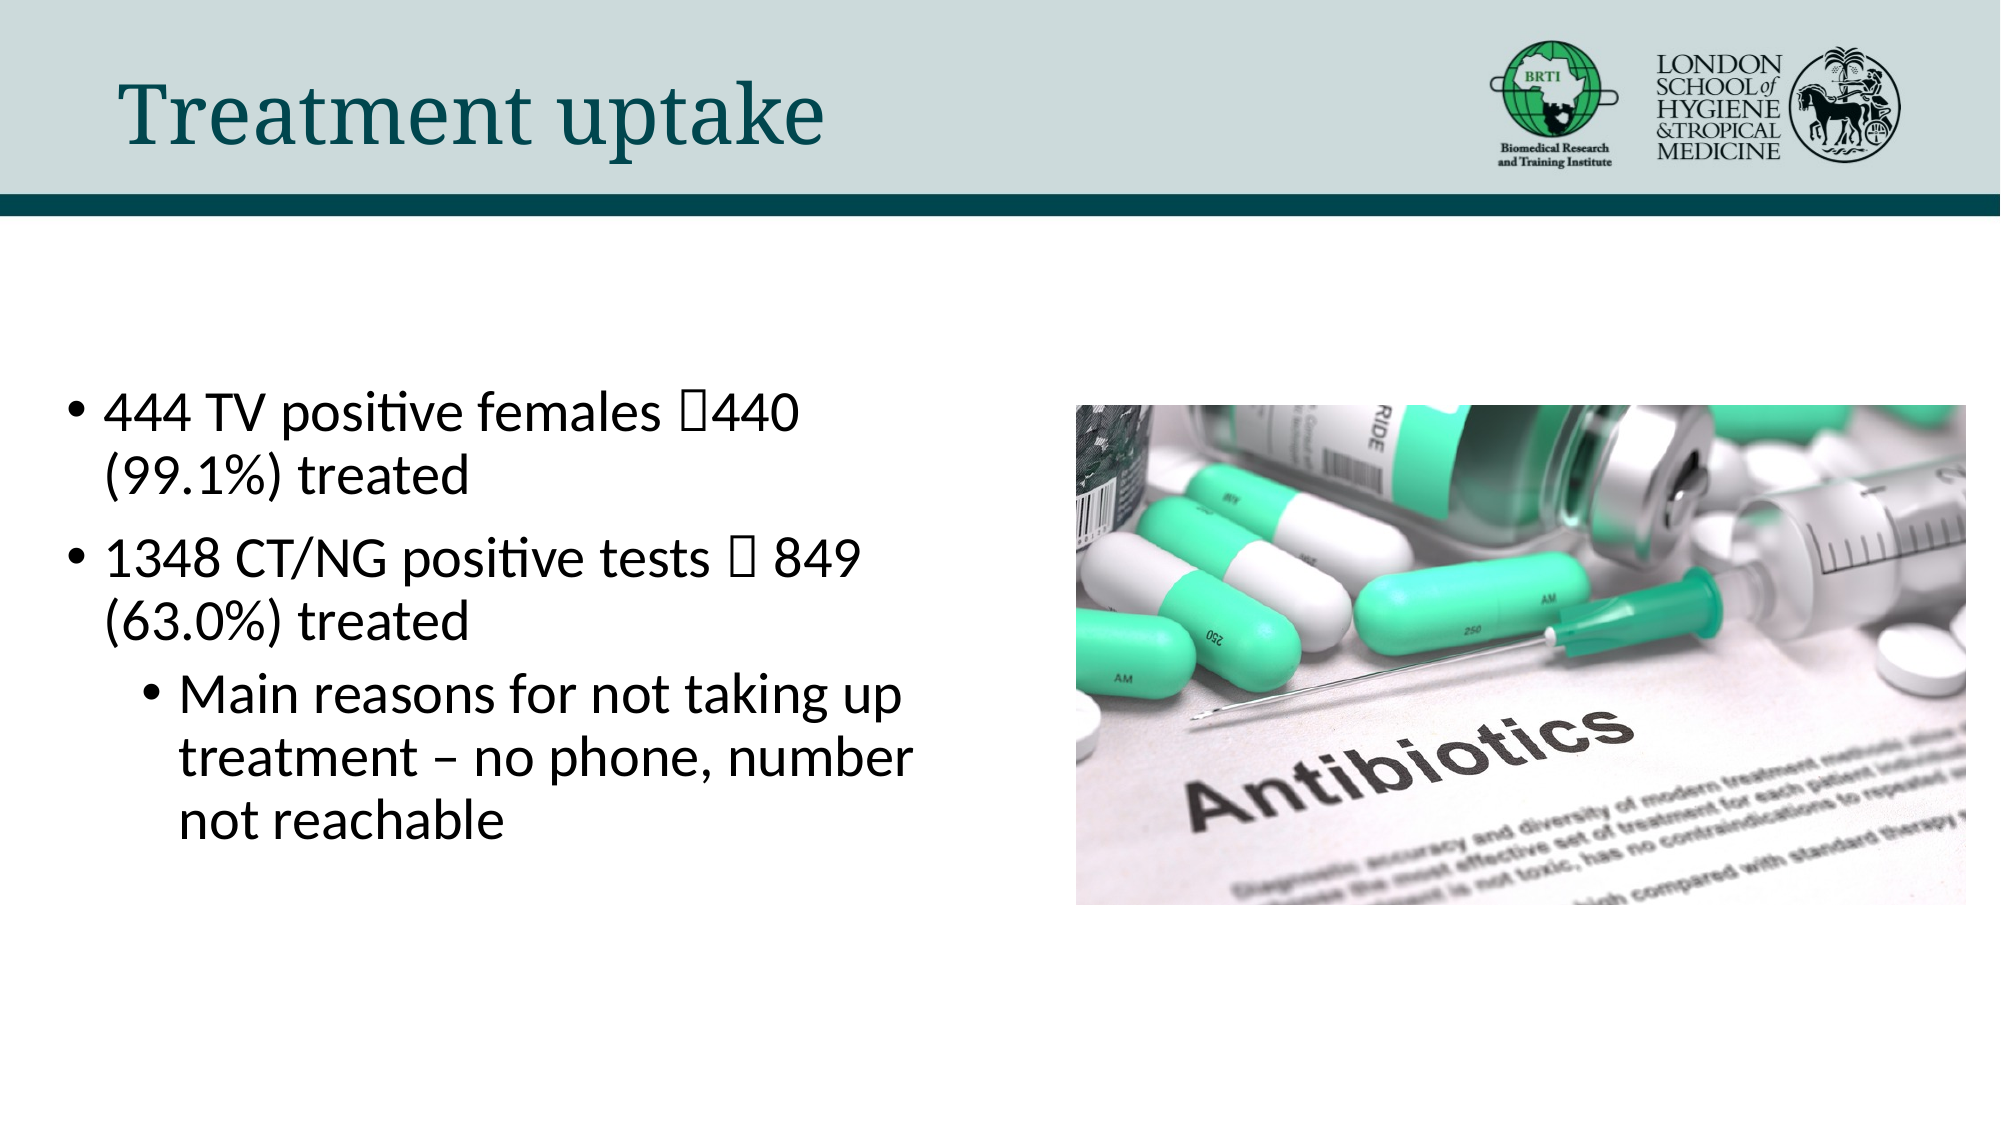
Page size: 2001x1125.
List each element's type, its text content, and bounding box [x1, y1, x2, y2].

list 444 TV positive females 440 (99.1%) treated 1348 CT/NG positive tests  849 (63.0%) treated Main reasons for not taking up treatment – no phone, number not reachable [51, 373, 1000, 1108]
picture [0, 0, 2001, 1125]
title Treatment uptake [102, 59, 1863, 175]
